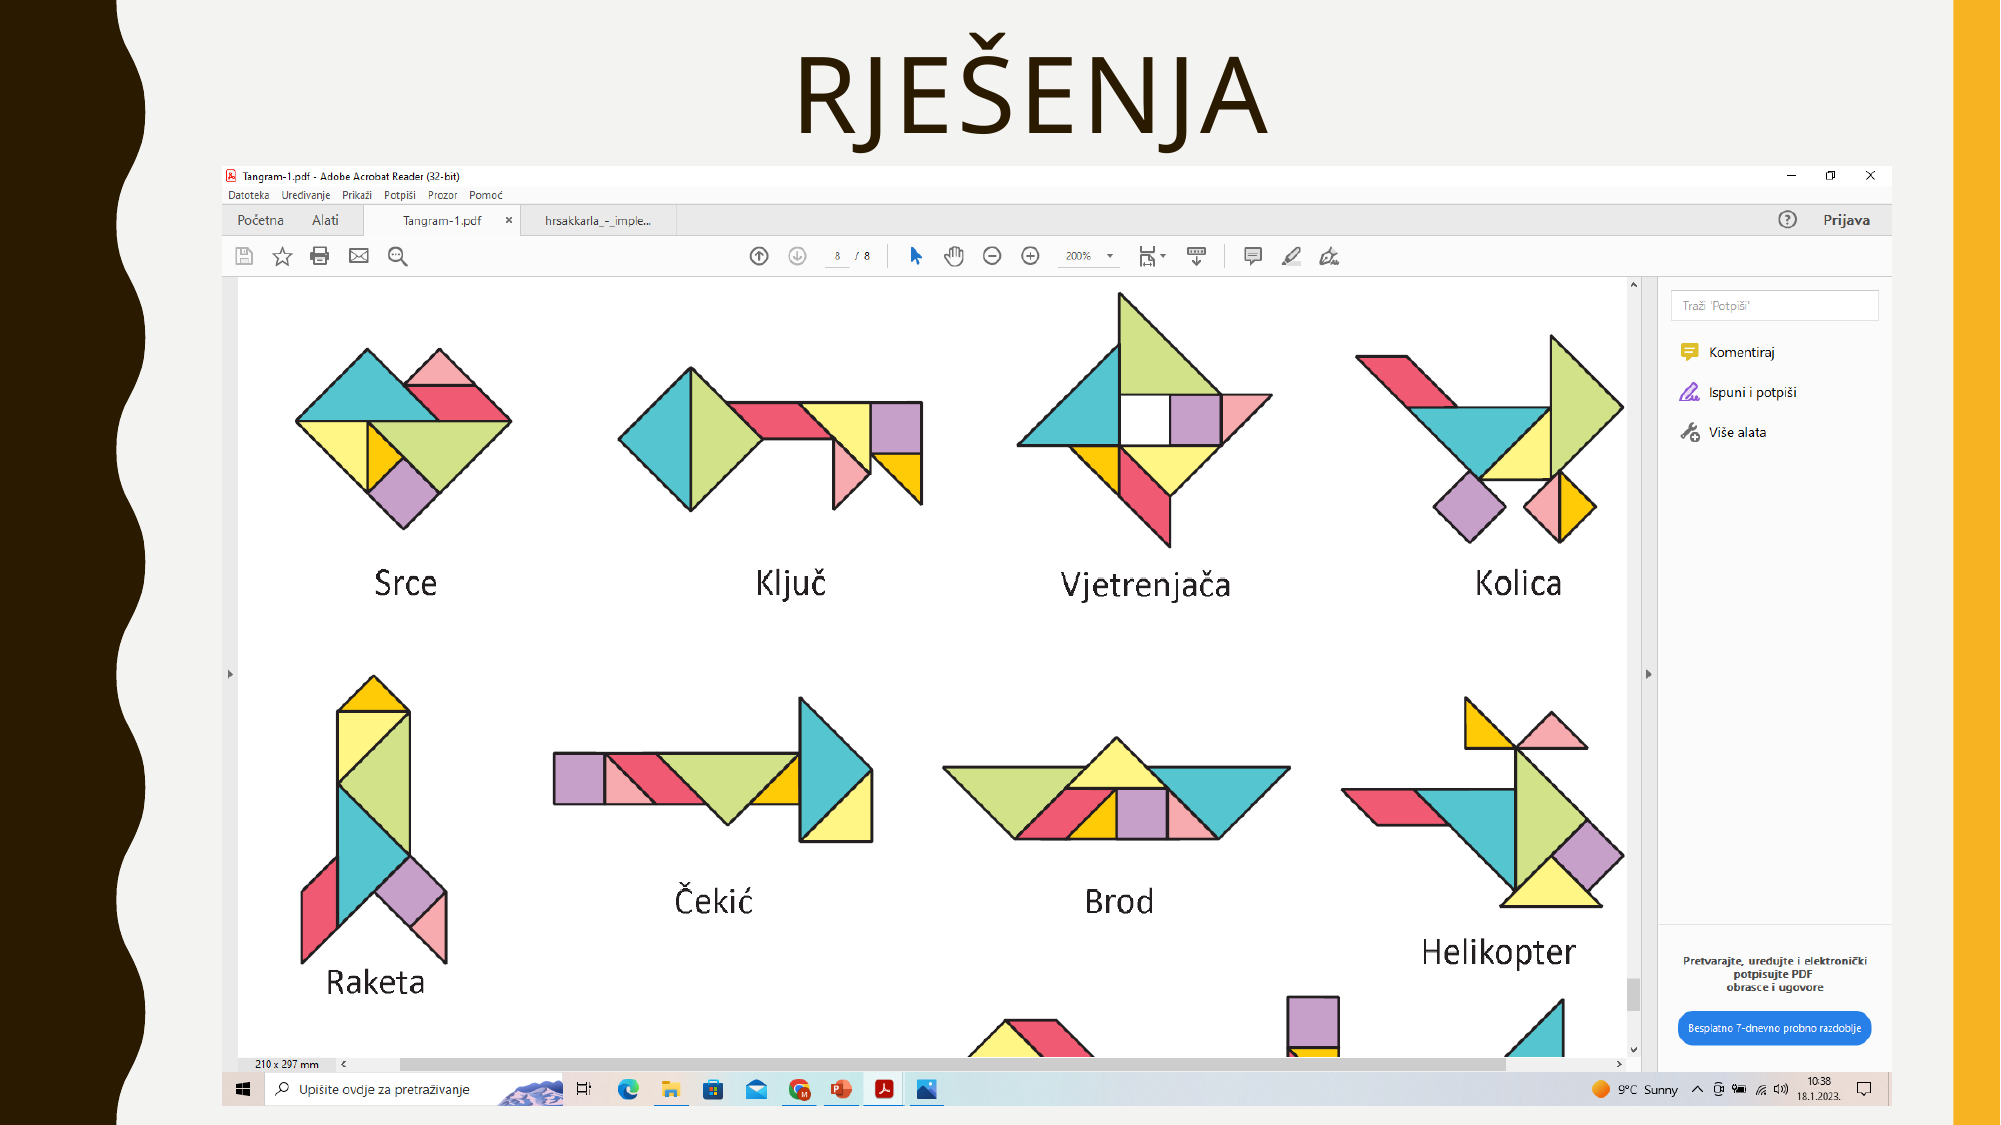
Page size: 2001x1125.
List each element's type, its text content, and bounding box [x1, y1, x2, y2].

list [222, 166, 1892, 1106]
title RJEŠENJA [195, 33, 1866, 279]
